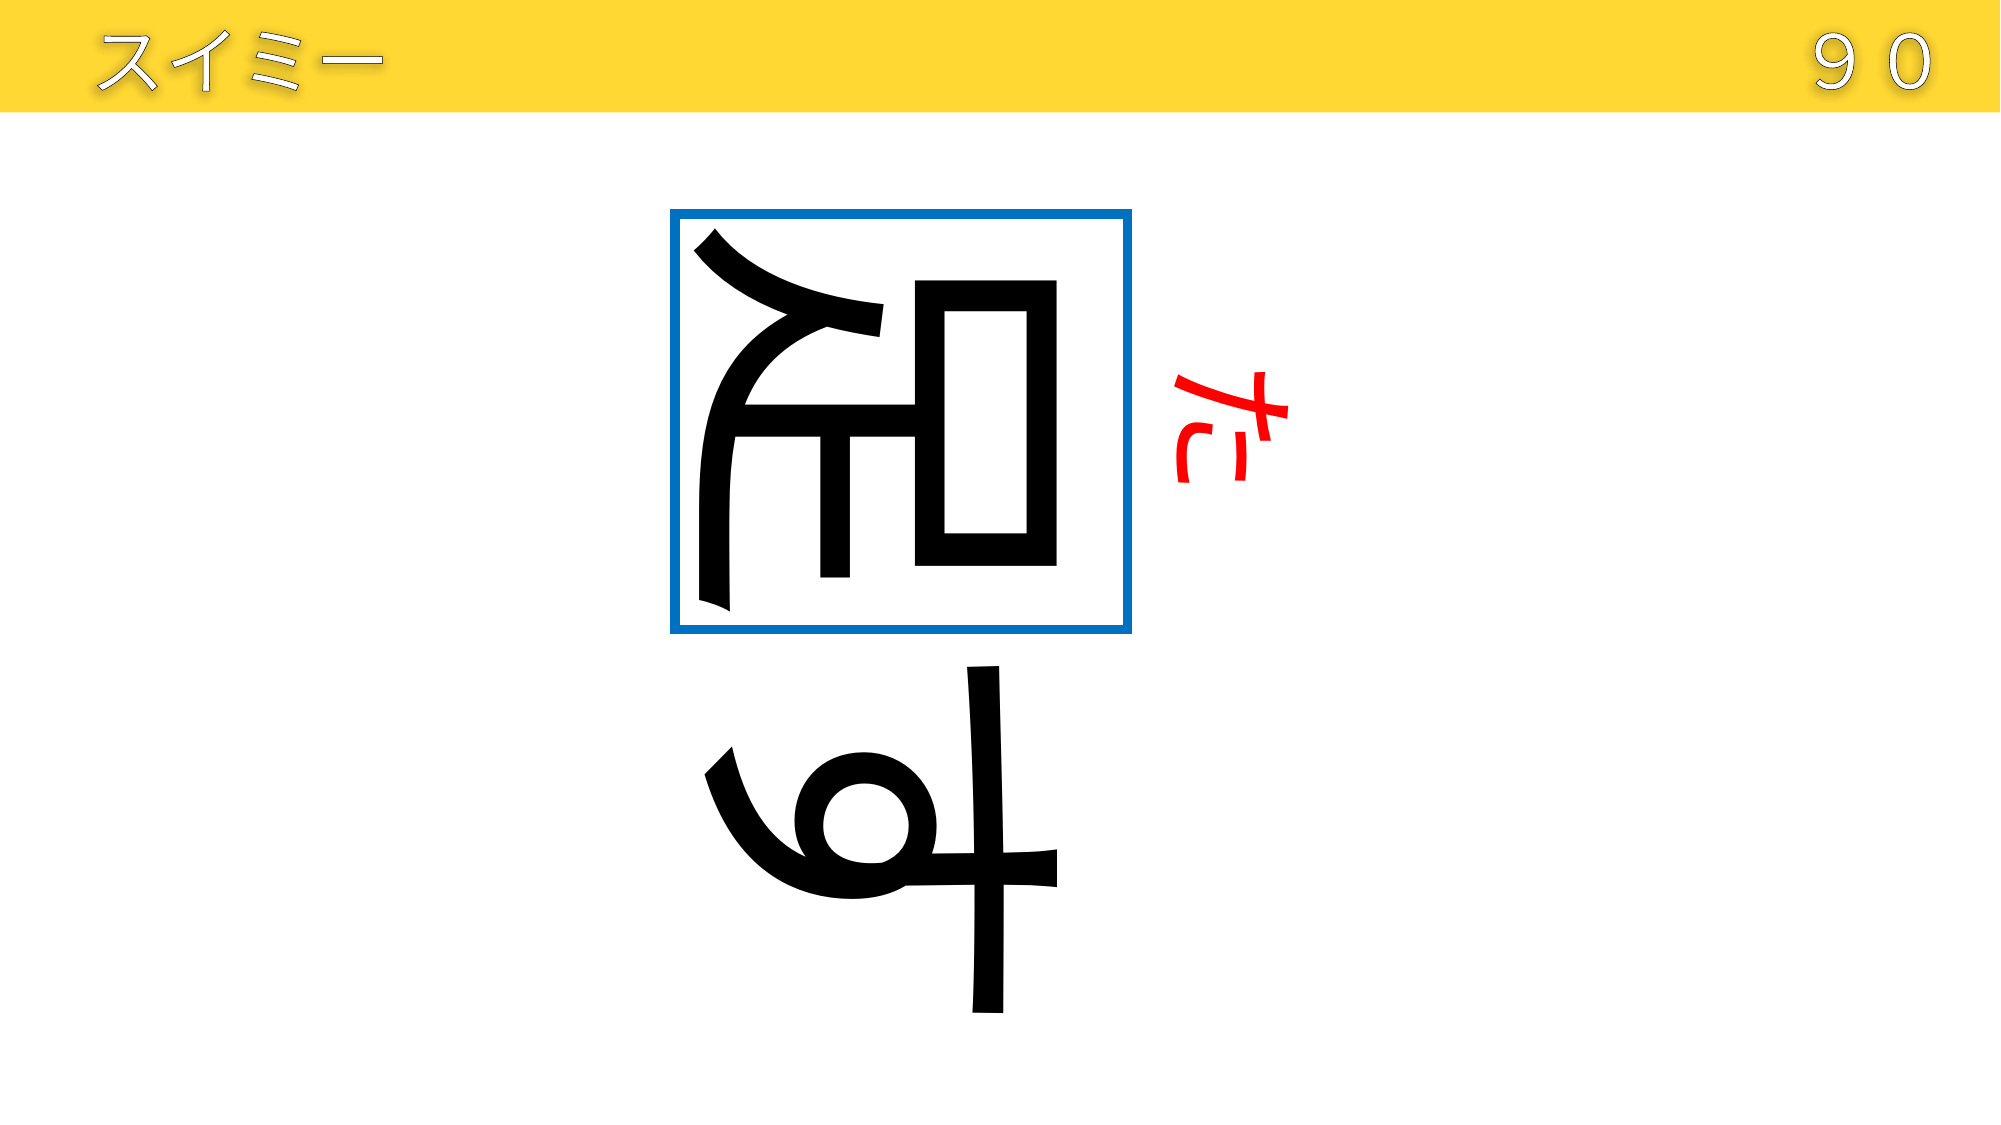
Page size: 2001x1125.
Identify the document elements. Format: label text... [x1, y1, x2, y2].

text_box 足す [616, 195, 1152, 1125]
text_box [674, 213, 1129, 631]
text_box [0, 0, 2000, 113]
text_box スイミー [75, 6, 885, 112]
text_box た [1152, 343, 1325, 498]
text_box ９０ [1782, 6, 1963, 112]
